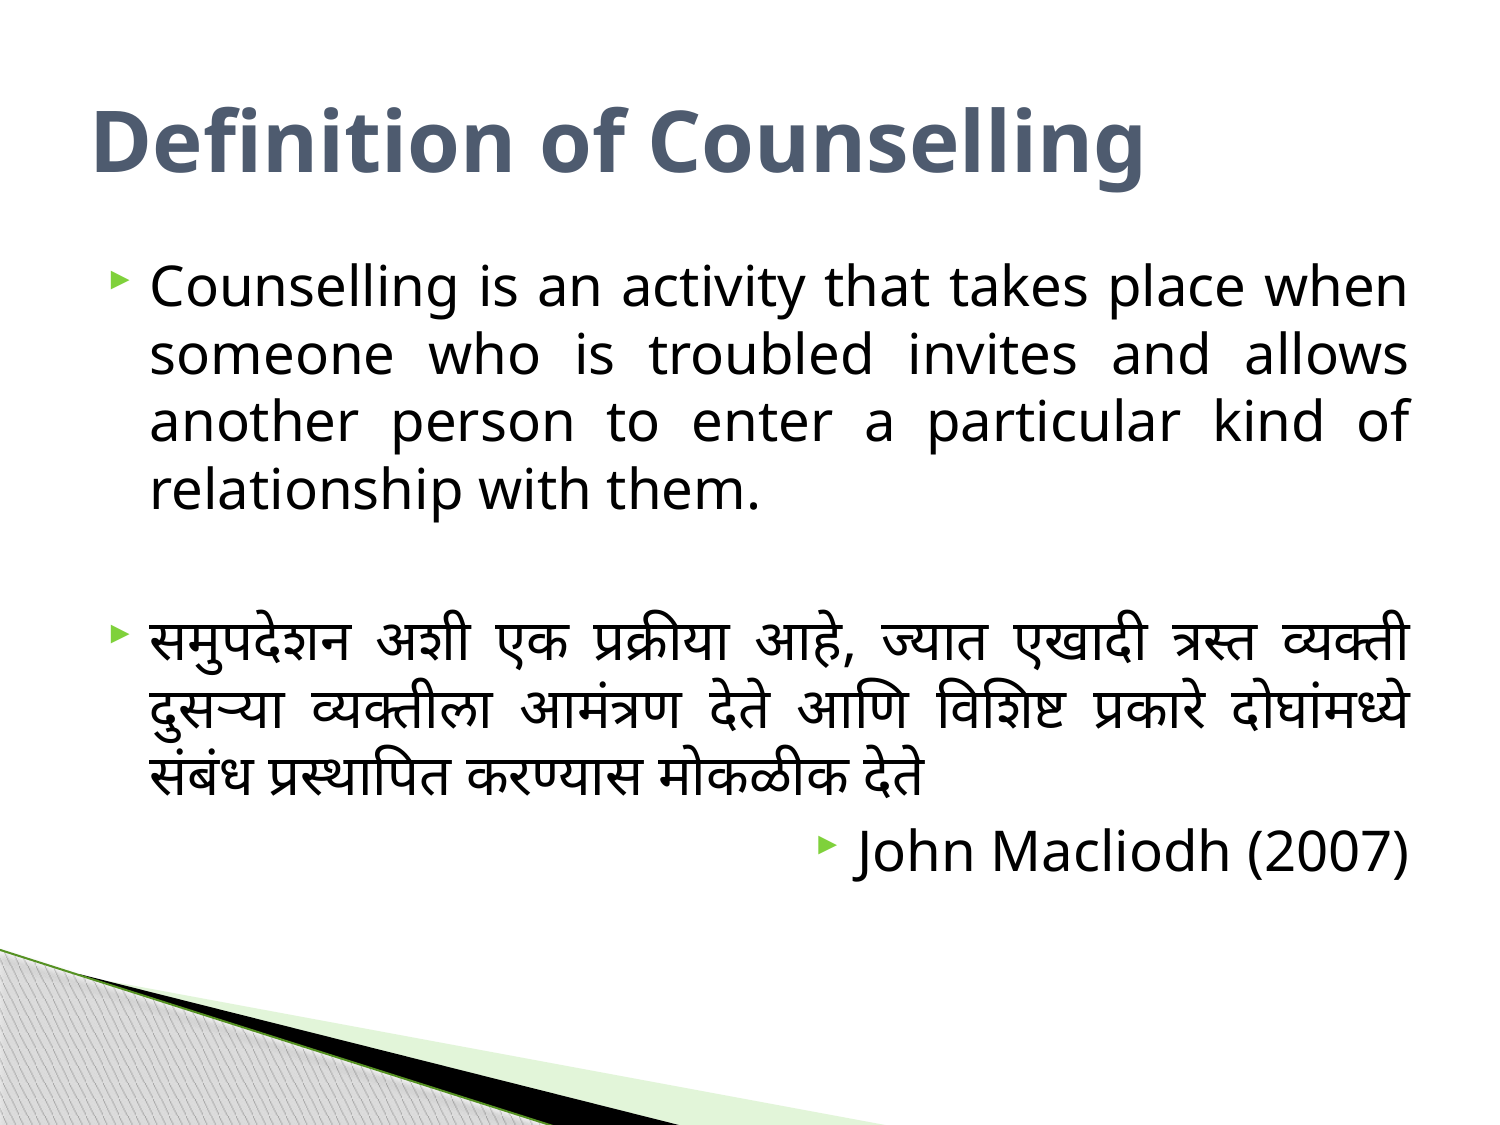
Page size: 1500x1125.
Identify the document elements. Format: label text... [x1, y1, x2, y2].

list Counselling is an activity that takes place when someone who is troubled invites and allows another person to enter a particular kind of relationship with them. समुपदेशन अशी एक प्रक्रीया आहे, ज्यात एखादी त्रस्त व्यक्ती दुसऱ्या व्यक्तीला आमंत्रण देते आणि विशिष्ट प्रकारे दोघांमध्ये संबंध प्रस्थापित करण्यास मोकळीक देते John Macliodh (2007) [75, 243, 1425, 986]
title Definition of Counselling [75, 45, 1425, 233]
